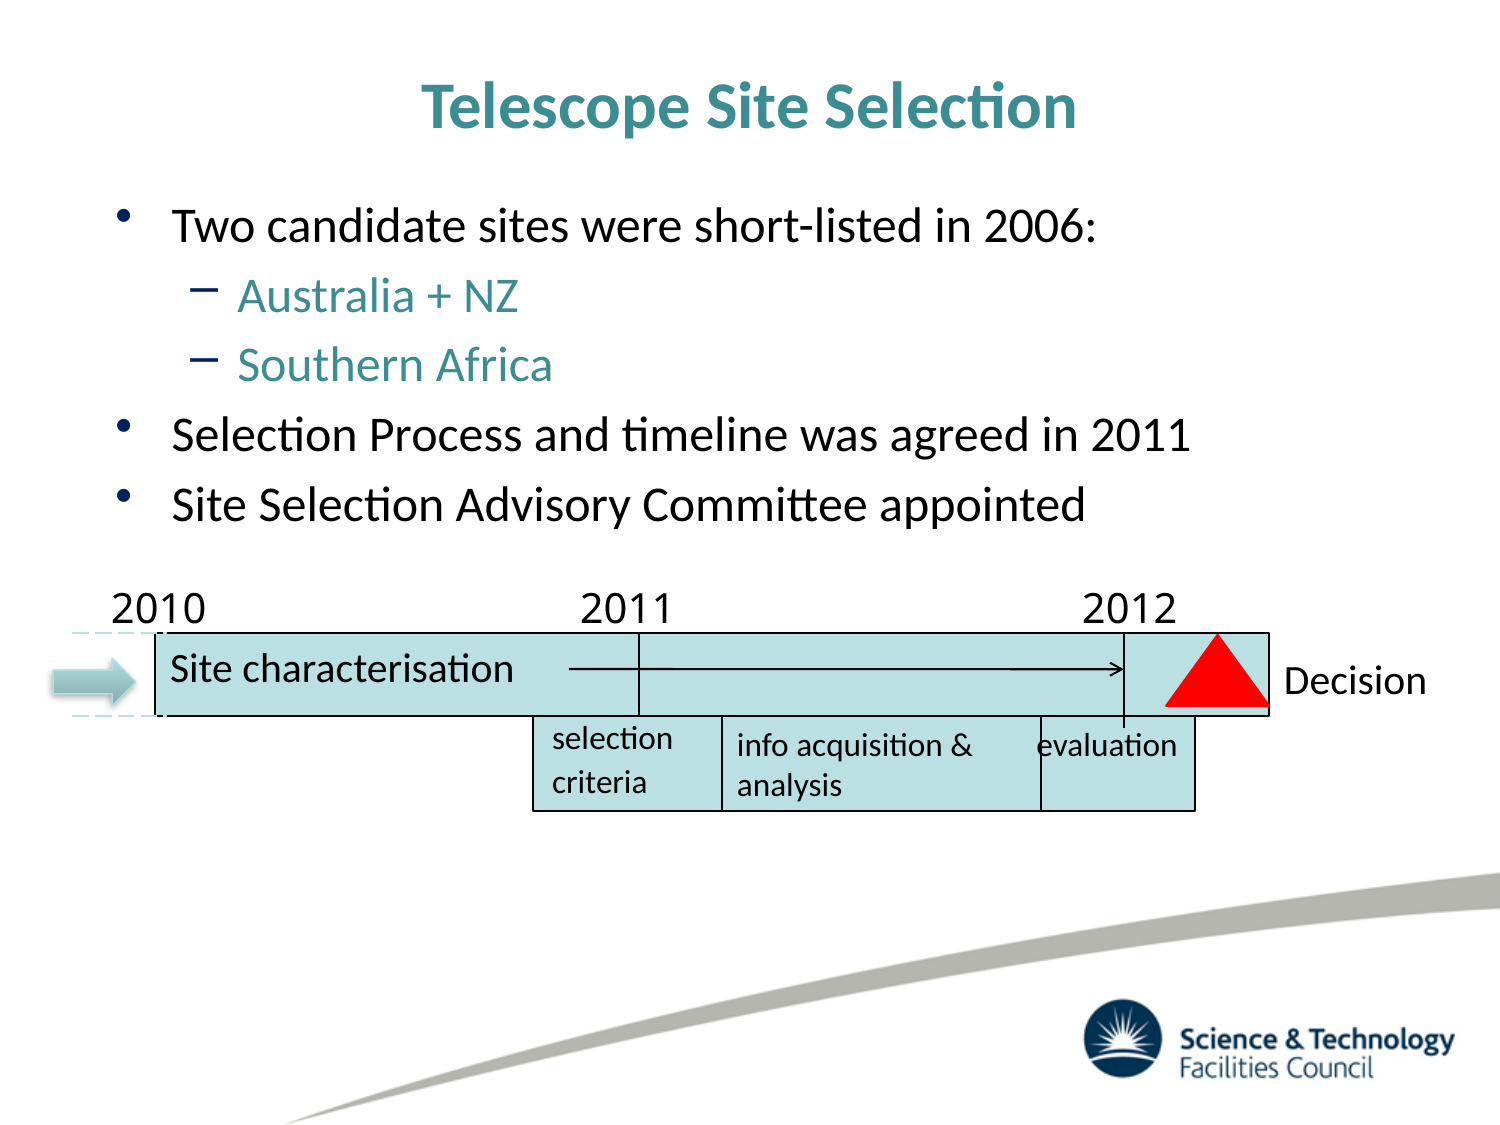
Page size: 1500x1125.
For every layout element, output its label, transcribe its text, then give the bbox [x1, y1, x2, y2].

picture [0, 868, 1500, 1125]
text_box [52, 562, 1447, 813]
list Two candidate sites were short-listed in 2006: Australia + NZ Southern Africa Selection Process and timeline was agreed in 2011 Site Selection Advisory Committee appointed [100, 184, 1376, 560]
title Telescope Site Selection [0, 30, 1500, 173]
